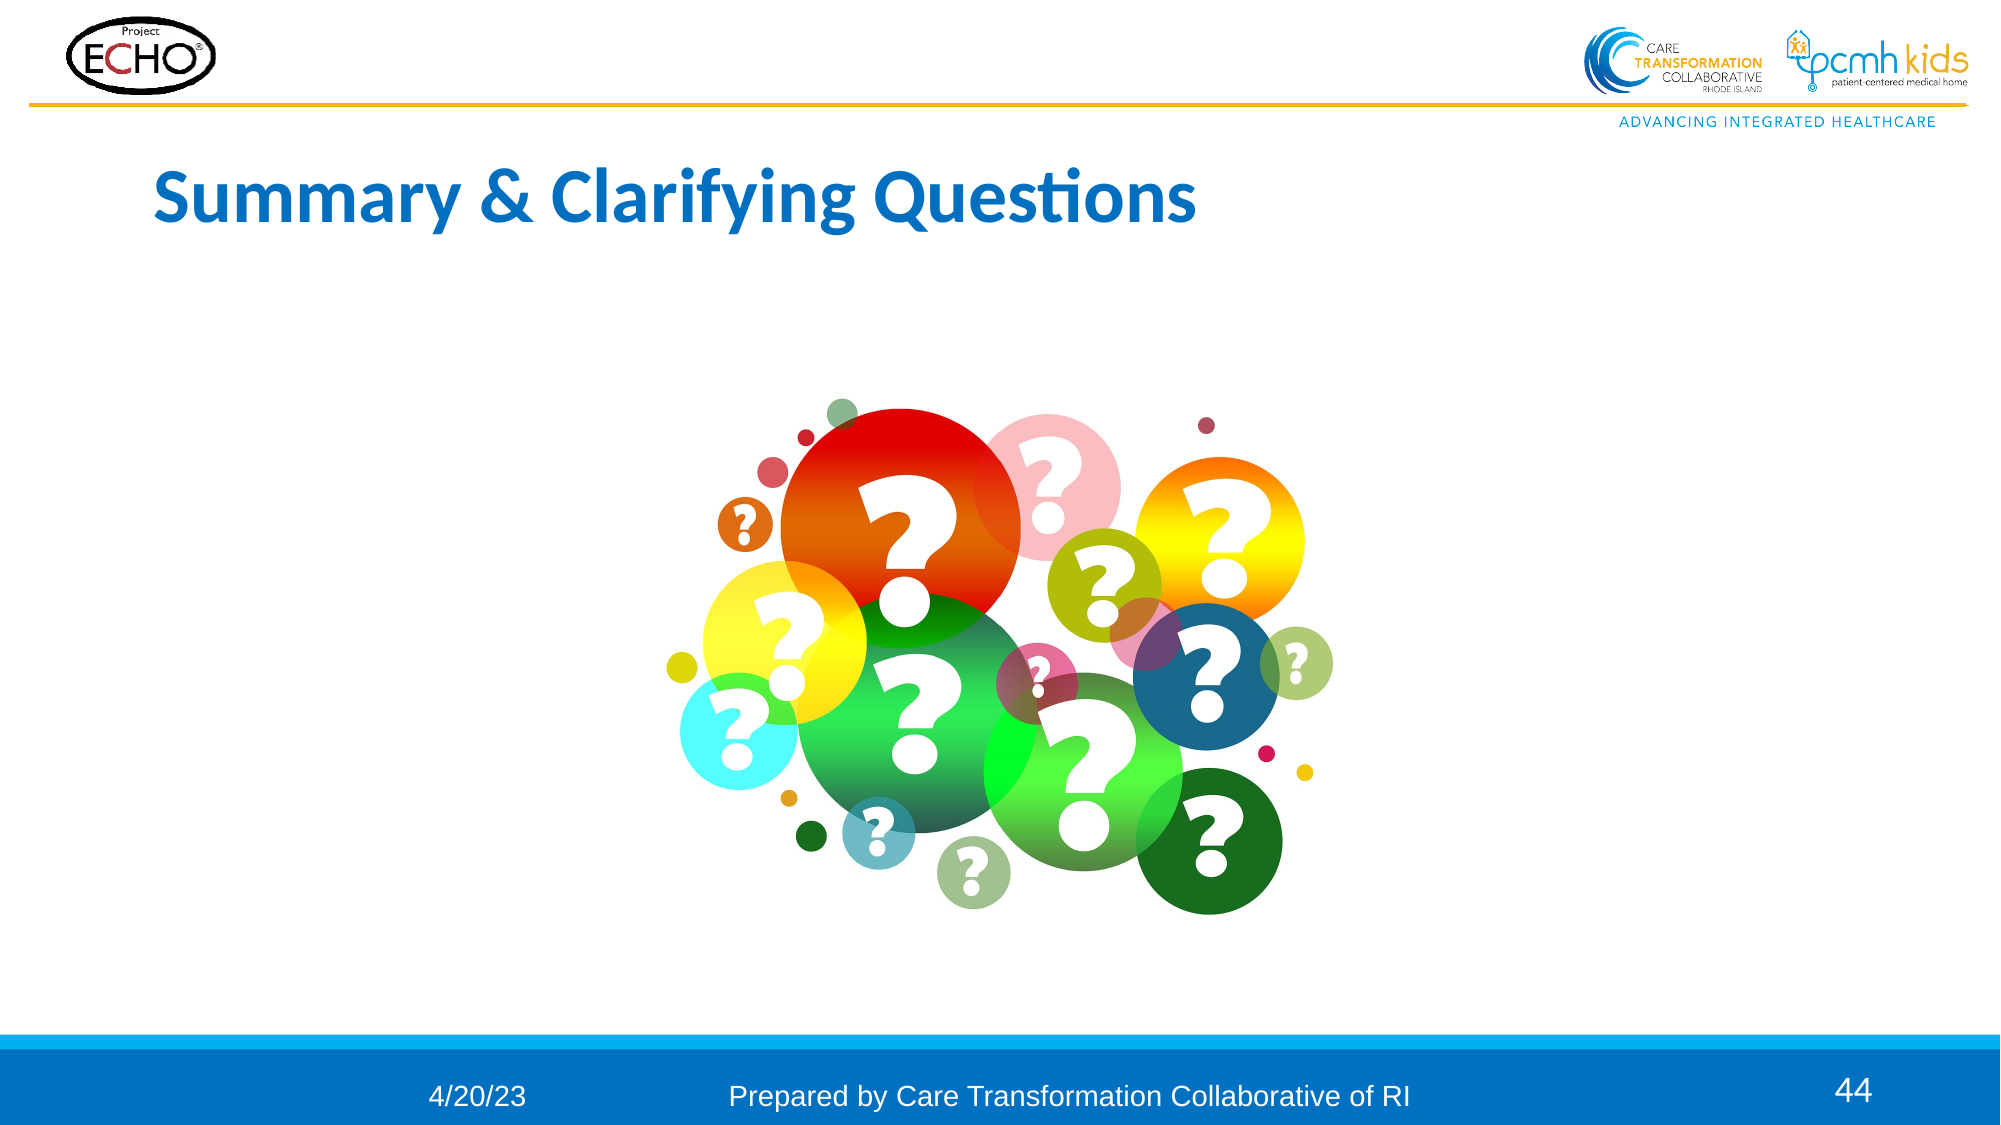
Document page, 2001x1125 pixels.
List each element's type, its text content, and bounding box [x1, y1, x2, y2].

title Summary & Clarifying Questions [137, 105, 1863, 278]
picture [1576, 21, 1977, 133]
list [519, 336, 1481, 977]
picture [66, 16, 217, 96]
text_box 4/20/23 Prepared by Care Transformation Collaborative of RI [89, 1063, 1751, 1125]
